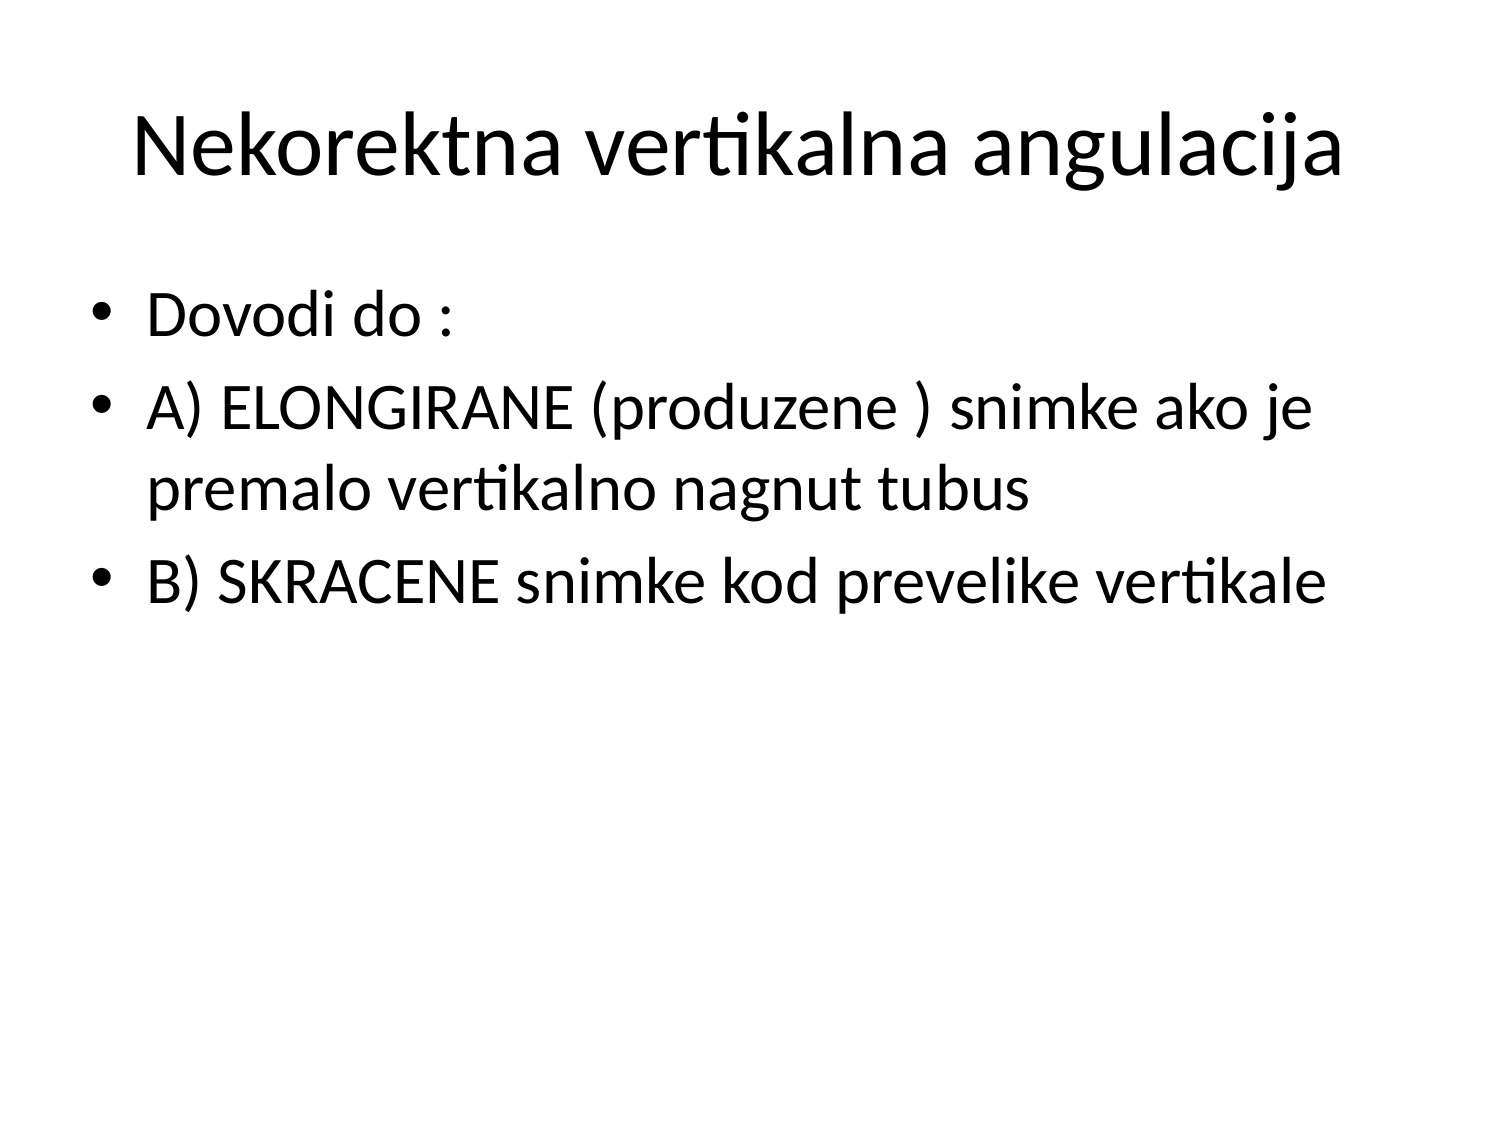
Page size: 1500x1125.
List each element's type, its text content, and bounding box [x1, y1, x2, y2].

title Nekorektna vertikalna angulacija [75, 45, 1425, 233]
list Dovodi do : A) ELONGIRANE (produzene ) snimke ako je premalo vertikalno nagnut tubus B) SKRACENE snimke kod prevelike vertikale [75, 262, 1425, 1005]
